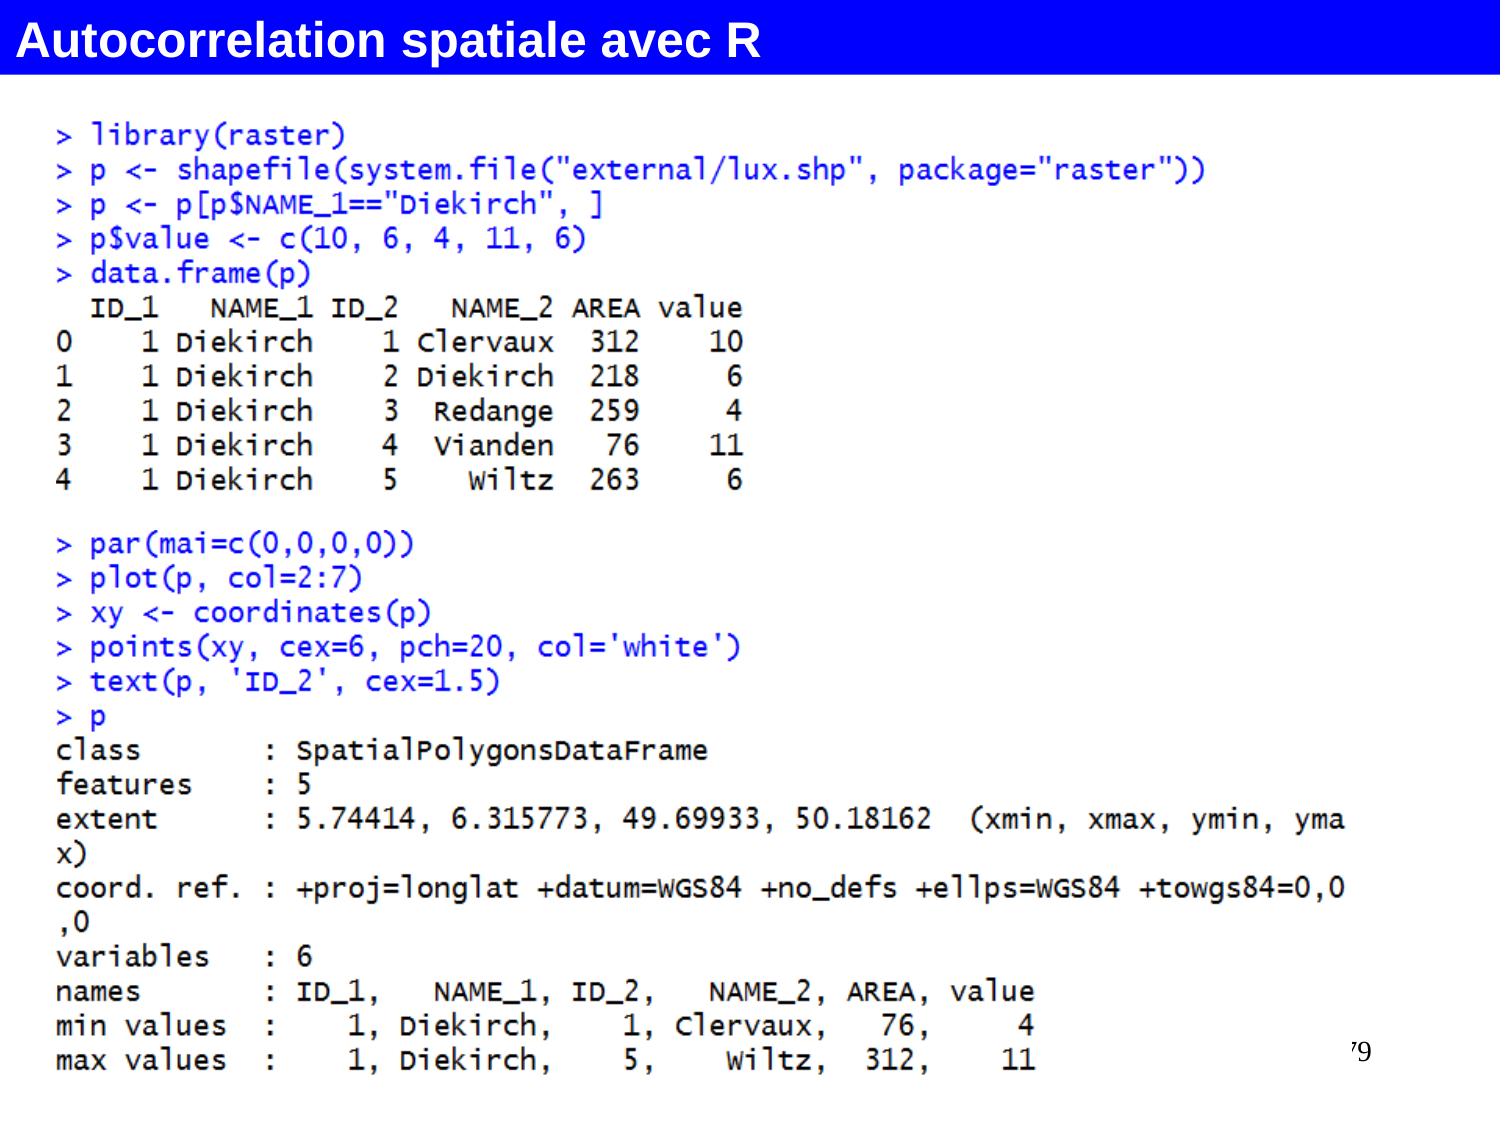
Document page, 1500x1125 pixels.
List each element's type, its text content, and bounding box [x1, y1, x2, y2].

picture [56, 530, 1352, 1079]
picture [56, 117, 1293, 498]
slide_number 79 [1074, 1024, 1388, 1101]
text_box Autocorrelation spatiale avec R [0, 0, 1500, 75]
